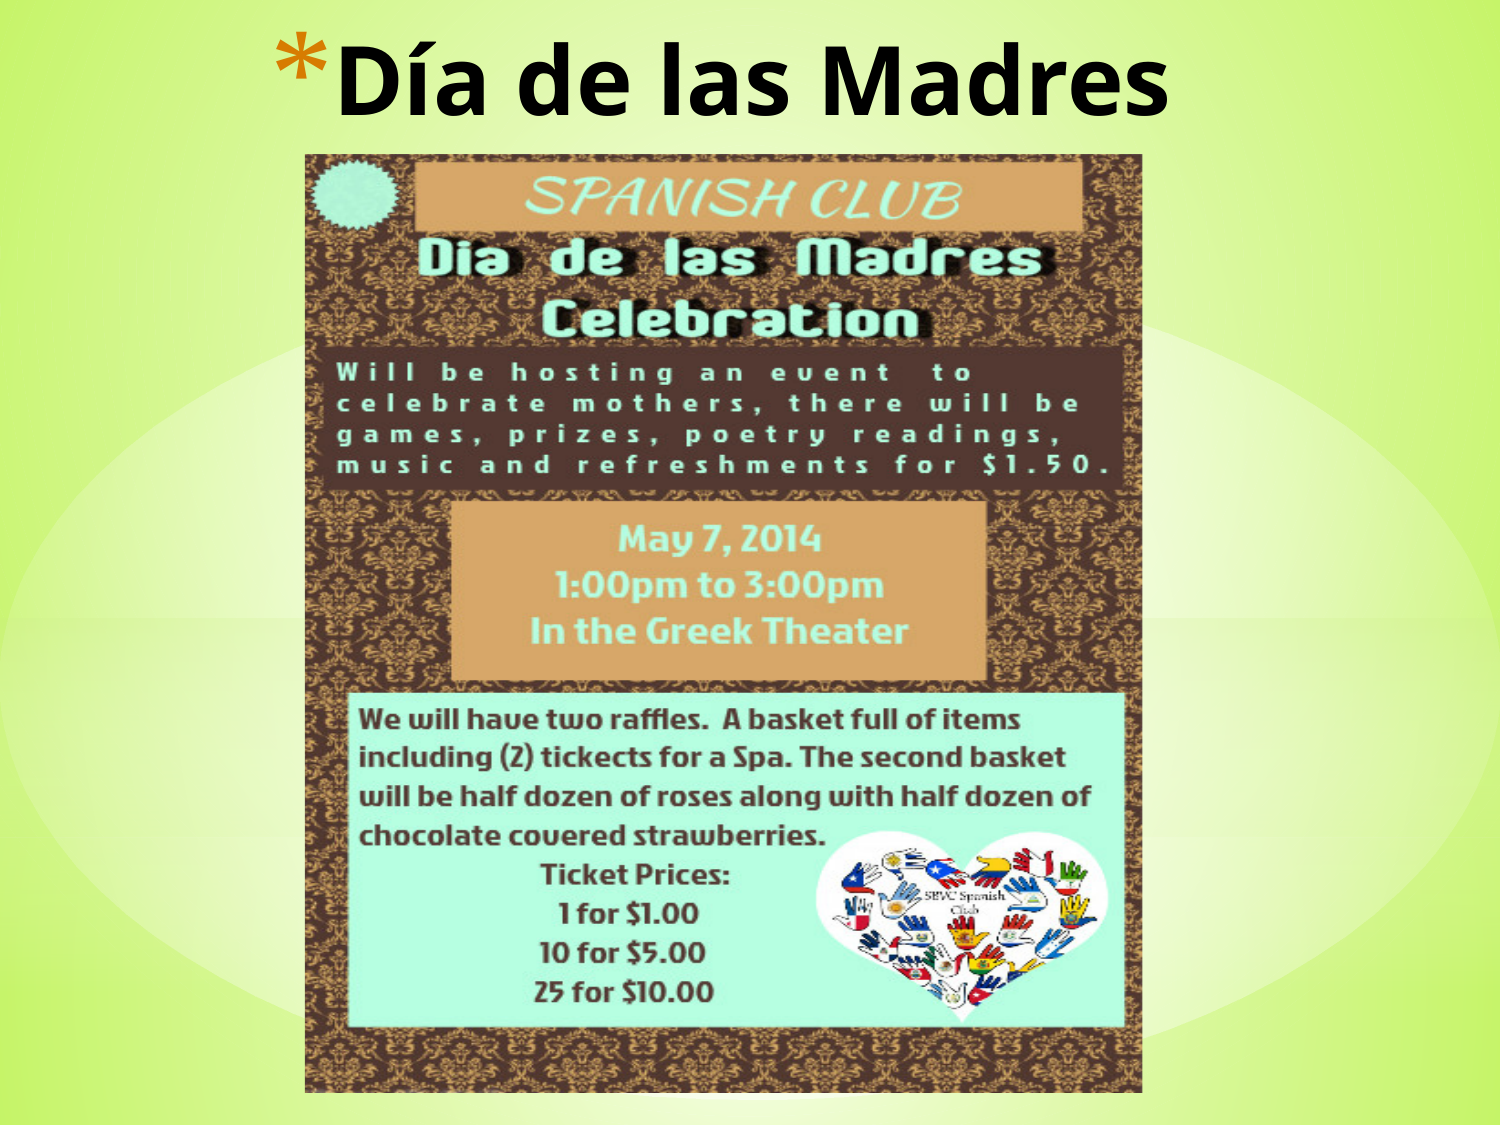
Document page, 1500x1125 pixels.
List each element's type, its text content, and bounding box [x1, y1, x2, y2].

picture [304, 154, 1143, 1093]
title Día de las Madres [187, 12, 1256, 113]
